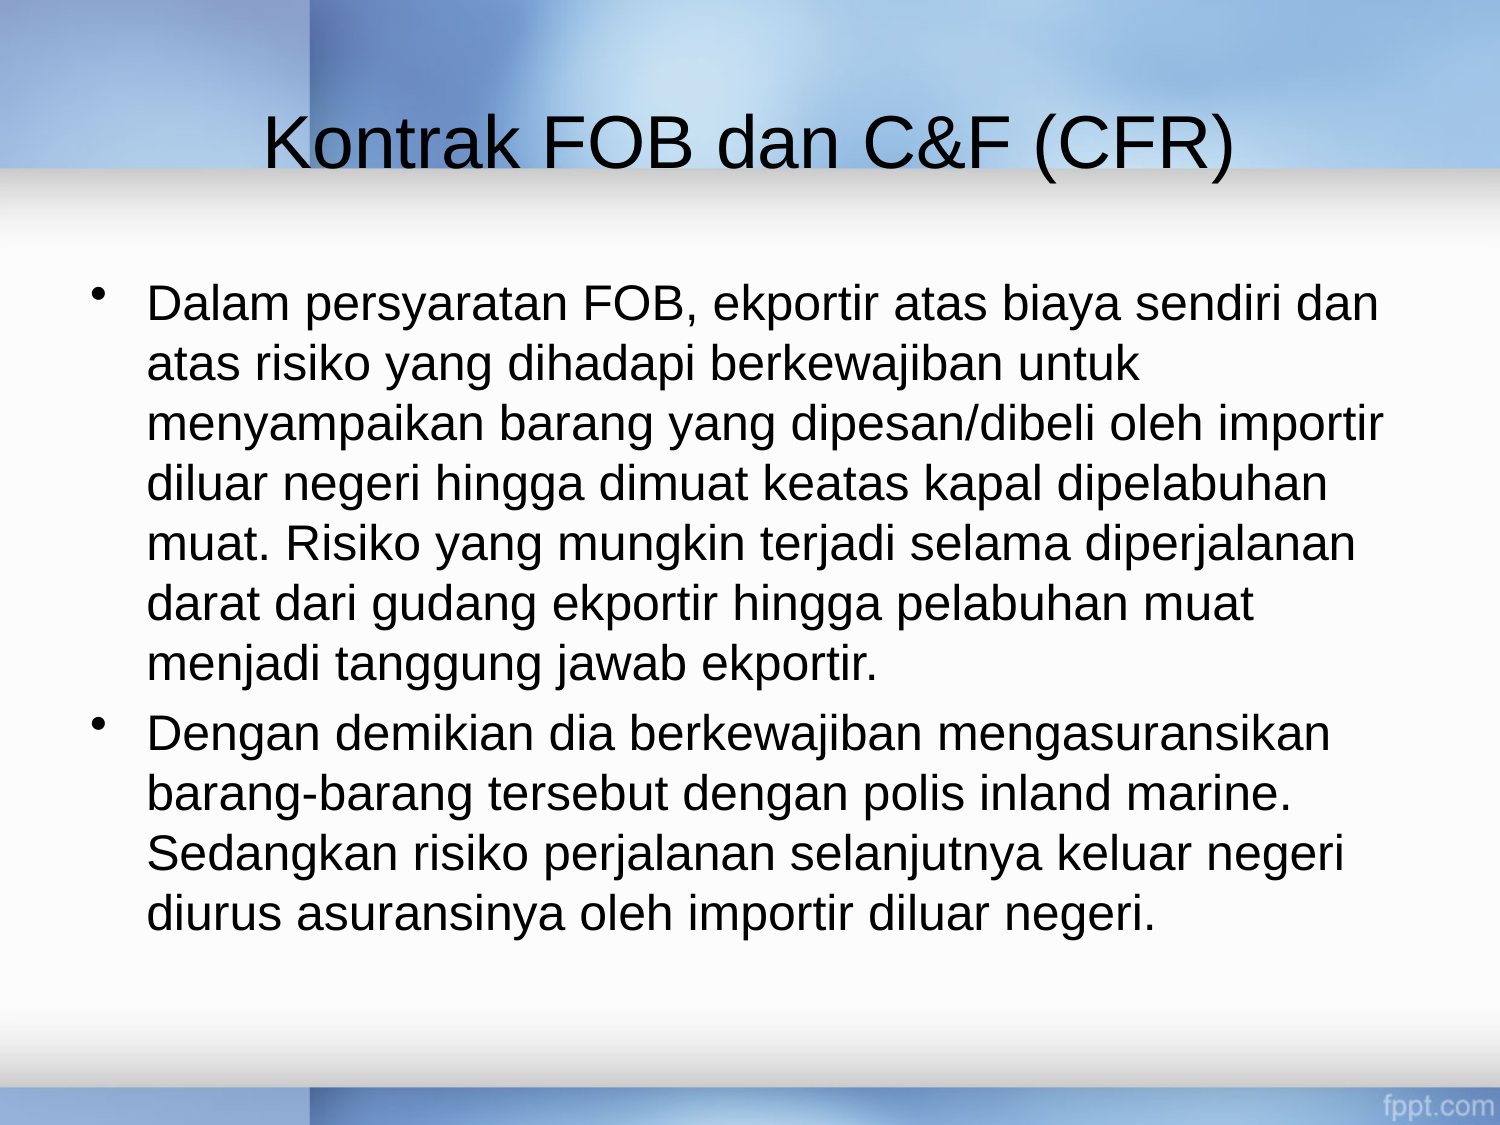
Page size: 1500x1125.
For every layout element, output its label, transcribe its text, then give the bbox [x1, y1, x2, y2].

picture [0, 0, 1500, 1125]
list Dalam persyaratan FOB, ekportir atas biaya sendiri dan atas risiko yang dihadapi berkewajiban untuk menyampaikan barang yang dipesan/dibeli oleh importir diluar negeri hingga dimuat keatas kapal dipelabuhan muat. Risiko yang mungkin terjadi selama diperjalanan darat dari gudang ekportir hingga pelabuhan muat menjadi tanggung jawab ekportir. Dengan demikian dia berkewajiban mengasuransikan barang-barang tersebut dengan polis inland marine. Sedangkan risiko perjalanan selanjutnya keluar negeri diurus asuransinya oleh importir diluar negeri. [74, 262, 1426, 1006]
title Kontrak FOB dan C&F (CFR) [74, 44, 1426, 233]
